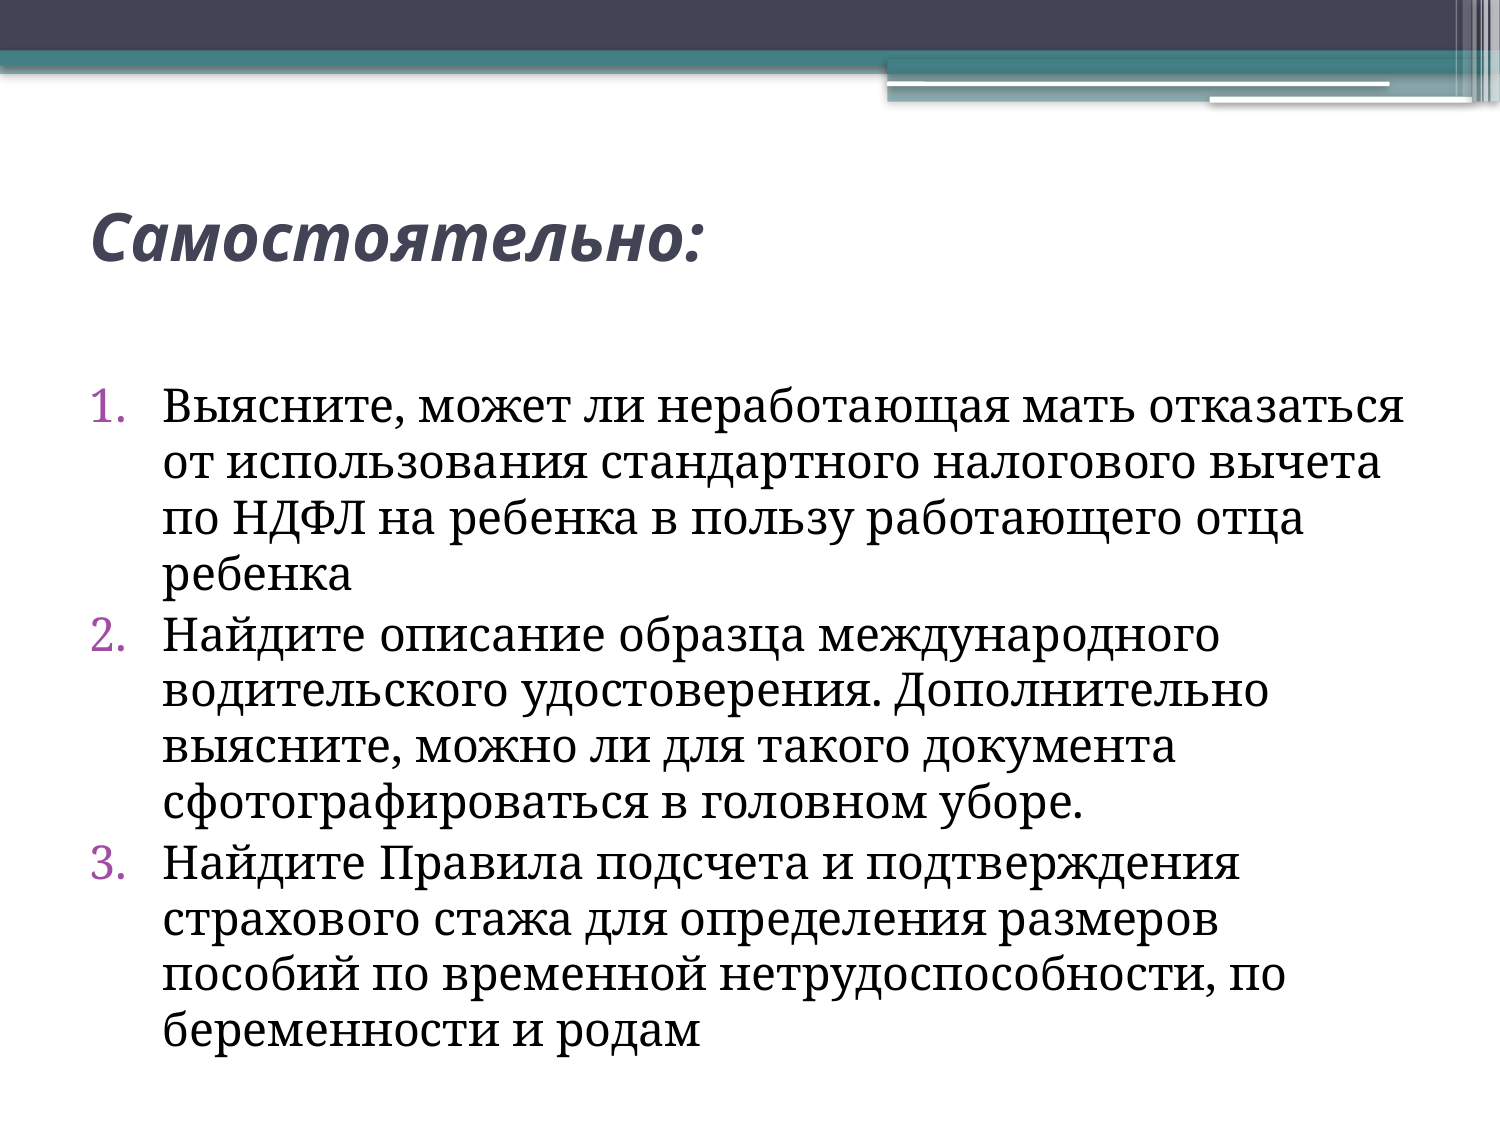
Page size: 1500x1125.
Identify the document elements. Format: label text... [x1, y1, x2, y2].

title Самостоятельно: [75, 187, 1425, 363]
list Выясните, может ли неработающая мать отказаться от использования стандартного налогового вычета по НДФЛ на ребенка в пользу работающего отца ребенка Найдите описание образца международного водительского удостоверения. Дополнительно выясните, можно ли для такого документа сфотографироваться в головном уборе. Найдите Правила подсчета и подтверждения страхового стажа для определения размеров пособий по временной нетрудоспособности, по беременности и родам [75, 368, 1425, 1079]
